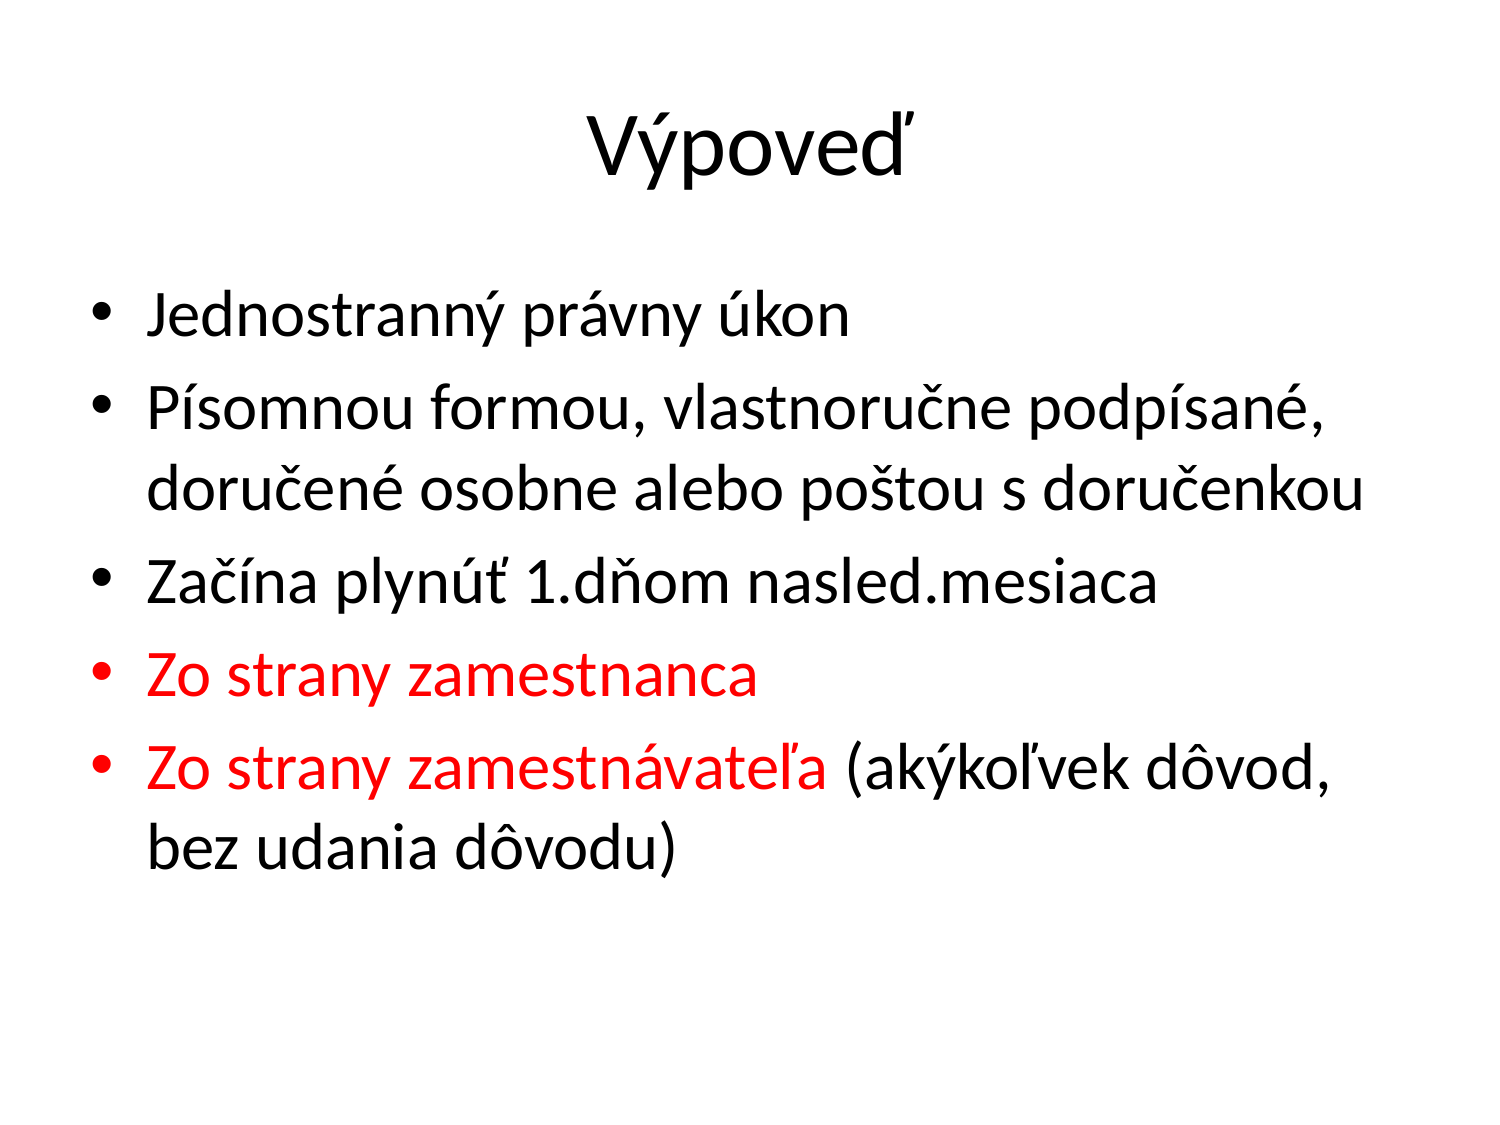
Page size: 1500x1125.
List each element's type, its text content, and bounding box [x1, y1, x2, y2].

list Jednostranný právny úkon Písomnou formou, vlastnoručne podpísané, doručené osobne alebo poštou s doručenkou Začína plynúť 1.dňom nasled.mesiaca Zo strany zamestnanca Zo strany zamestnávateľa (akýkoľvek dôvod, bez udania dôvodu) [75, 262, 1425, 1005]
title Výpoveď [75, 45, 1425, 233]
